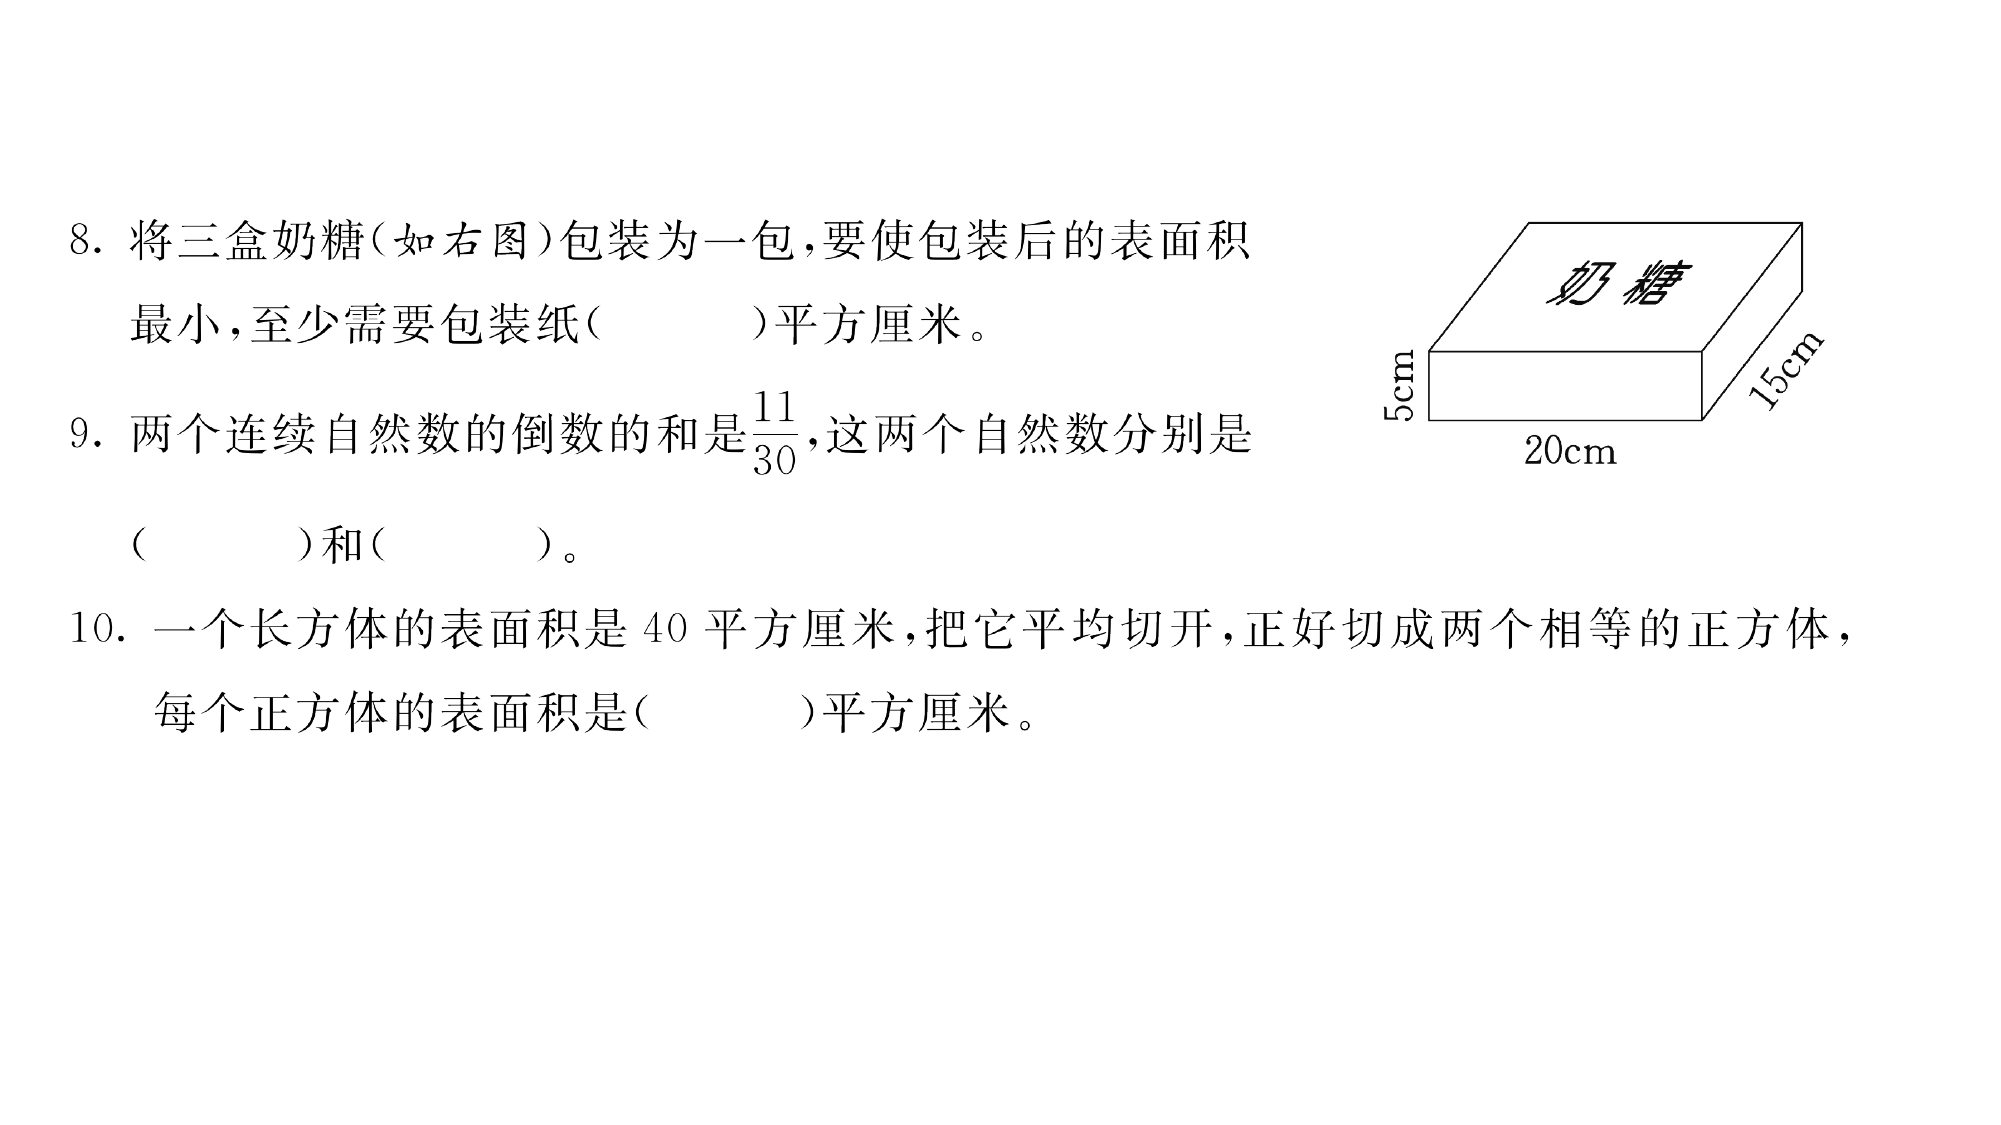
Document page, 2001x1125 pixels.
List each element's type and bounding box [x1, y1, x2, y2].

picture [66, 184, 1957, 753]
